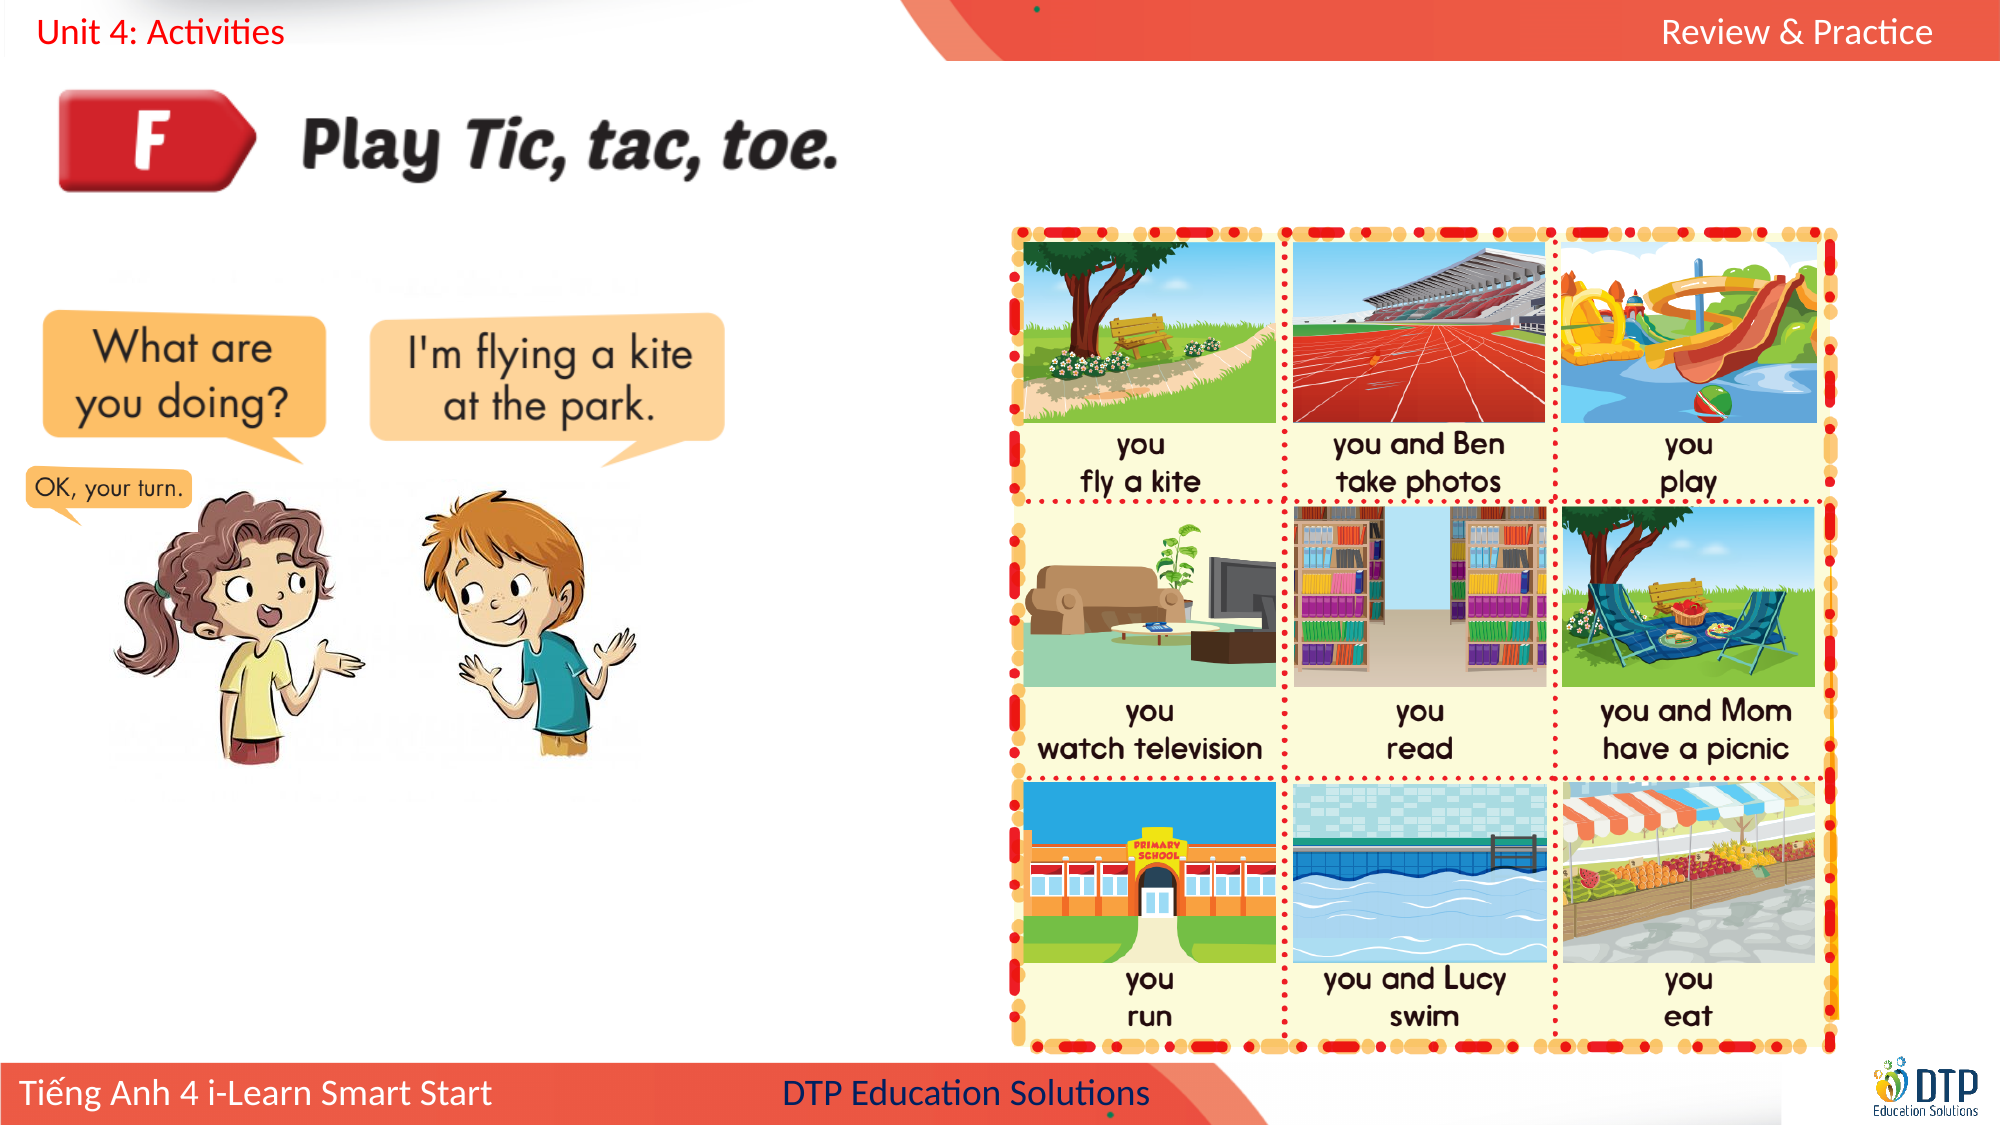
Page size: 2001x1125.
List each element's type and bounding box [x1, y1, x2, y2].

picture [1869, 1023, 1982, 1125]
picture [0, 0, 2000, 218]
picture [15, 270, 735, 802]
picture [2, 1063, 1782, 1125]
picture [999, 207, 1866, 1059]
